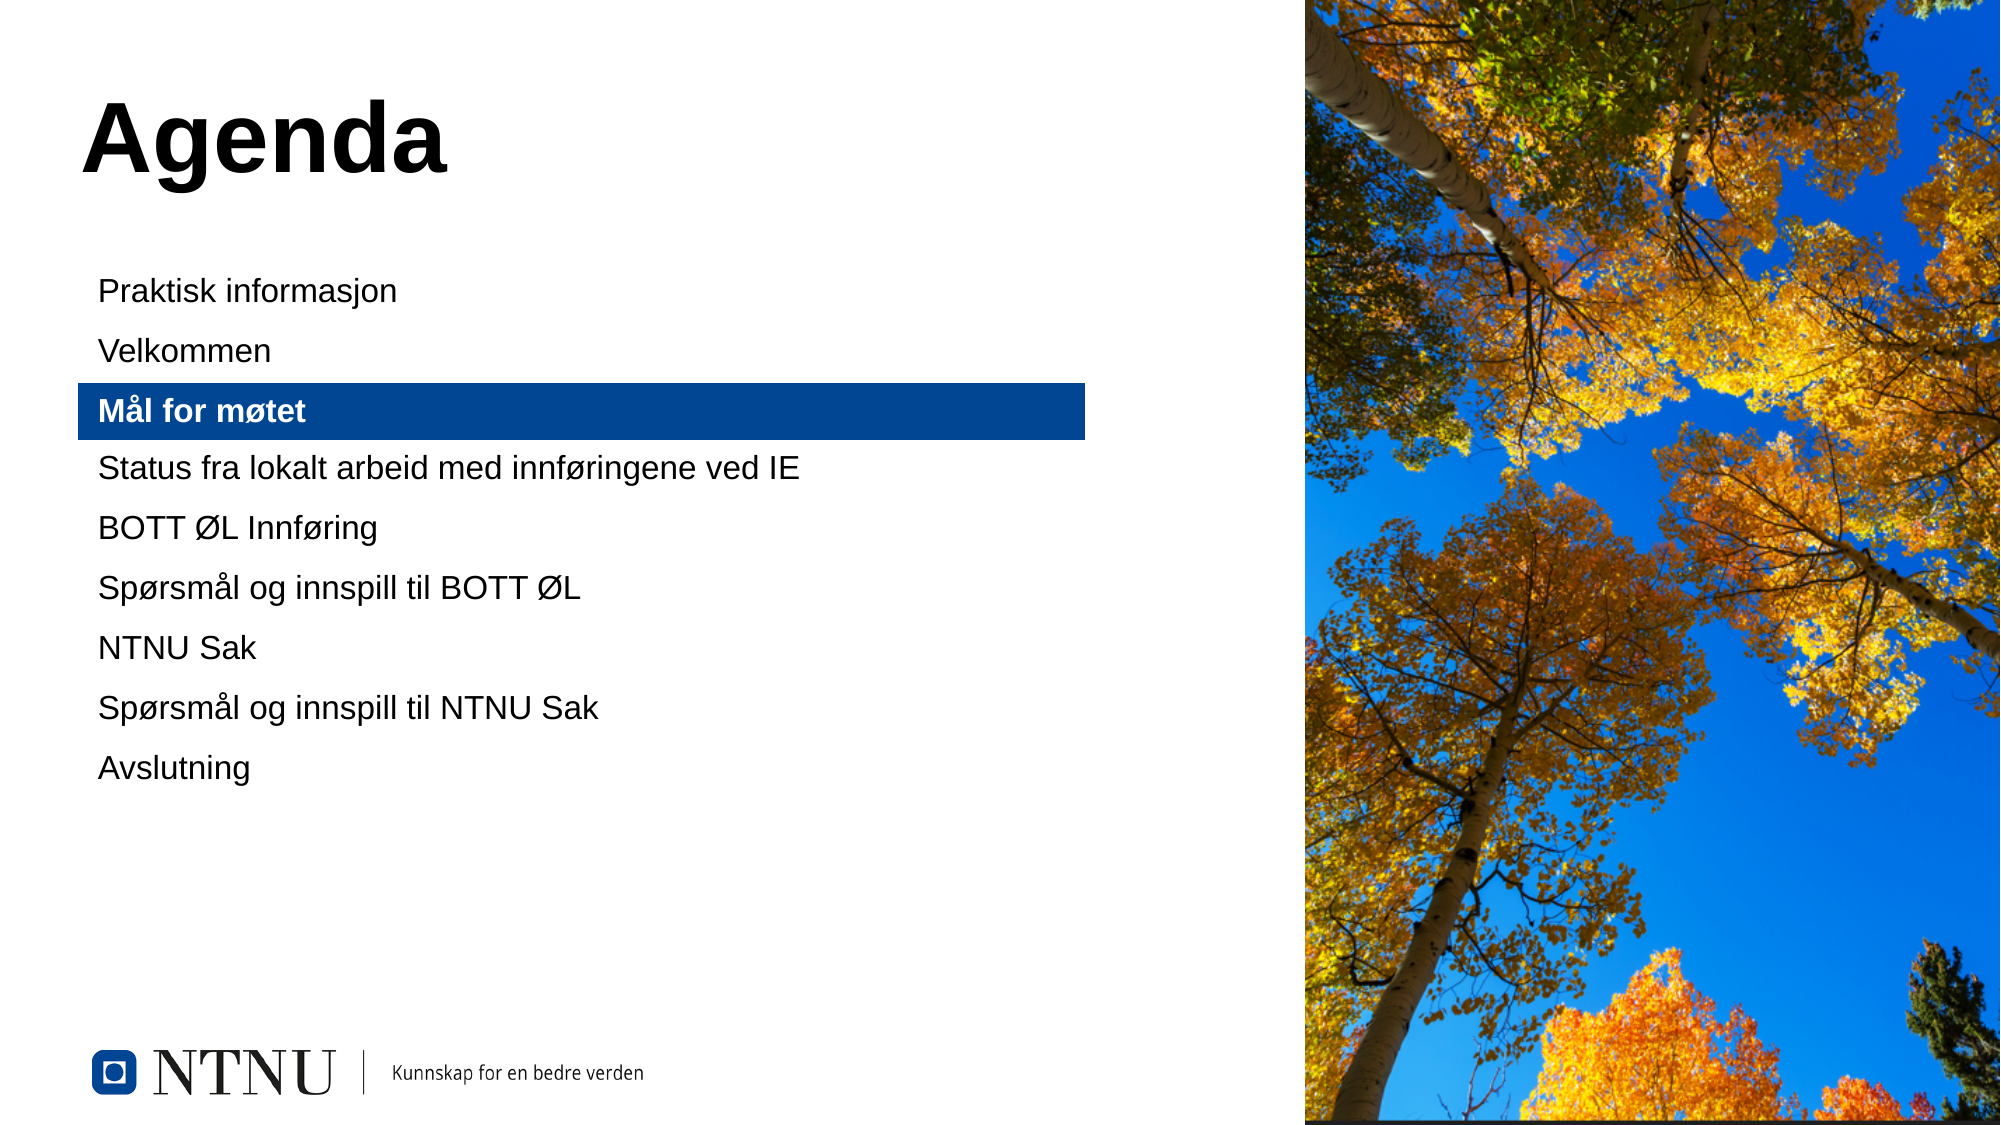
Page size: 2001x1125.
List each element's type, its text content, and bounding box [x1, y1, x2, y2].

picture [92, 1050, 644, 1095]
table_cell Status fra lokalt arbeid med innføringene ved IE [78, 440, 1085, 500]
table_cell Mål for møtet [78, 383, 1085, 440]
table_header Praktisk informasjon [78, 262, 1085, 323]
table_cell Velkommen [78, 323, 1085, 383]
table_cell Spørsmål og innspill til BOTT ØL [78, 560, 1085, 620]
table_cell BOTT ØL Innføring [78, 500, 1085, 560]
table_cell Spørsmål og innspill til NTNU Sak [78, 680, 1085, 740]
picture [1304, 0, 2000, 1125]
table_cell NTNU Sak [78, 620, 1085, 680]
table_cell Avslutning [78, 740, 1085, 800]
title Agenda [65, 65, 1299, 208]
